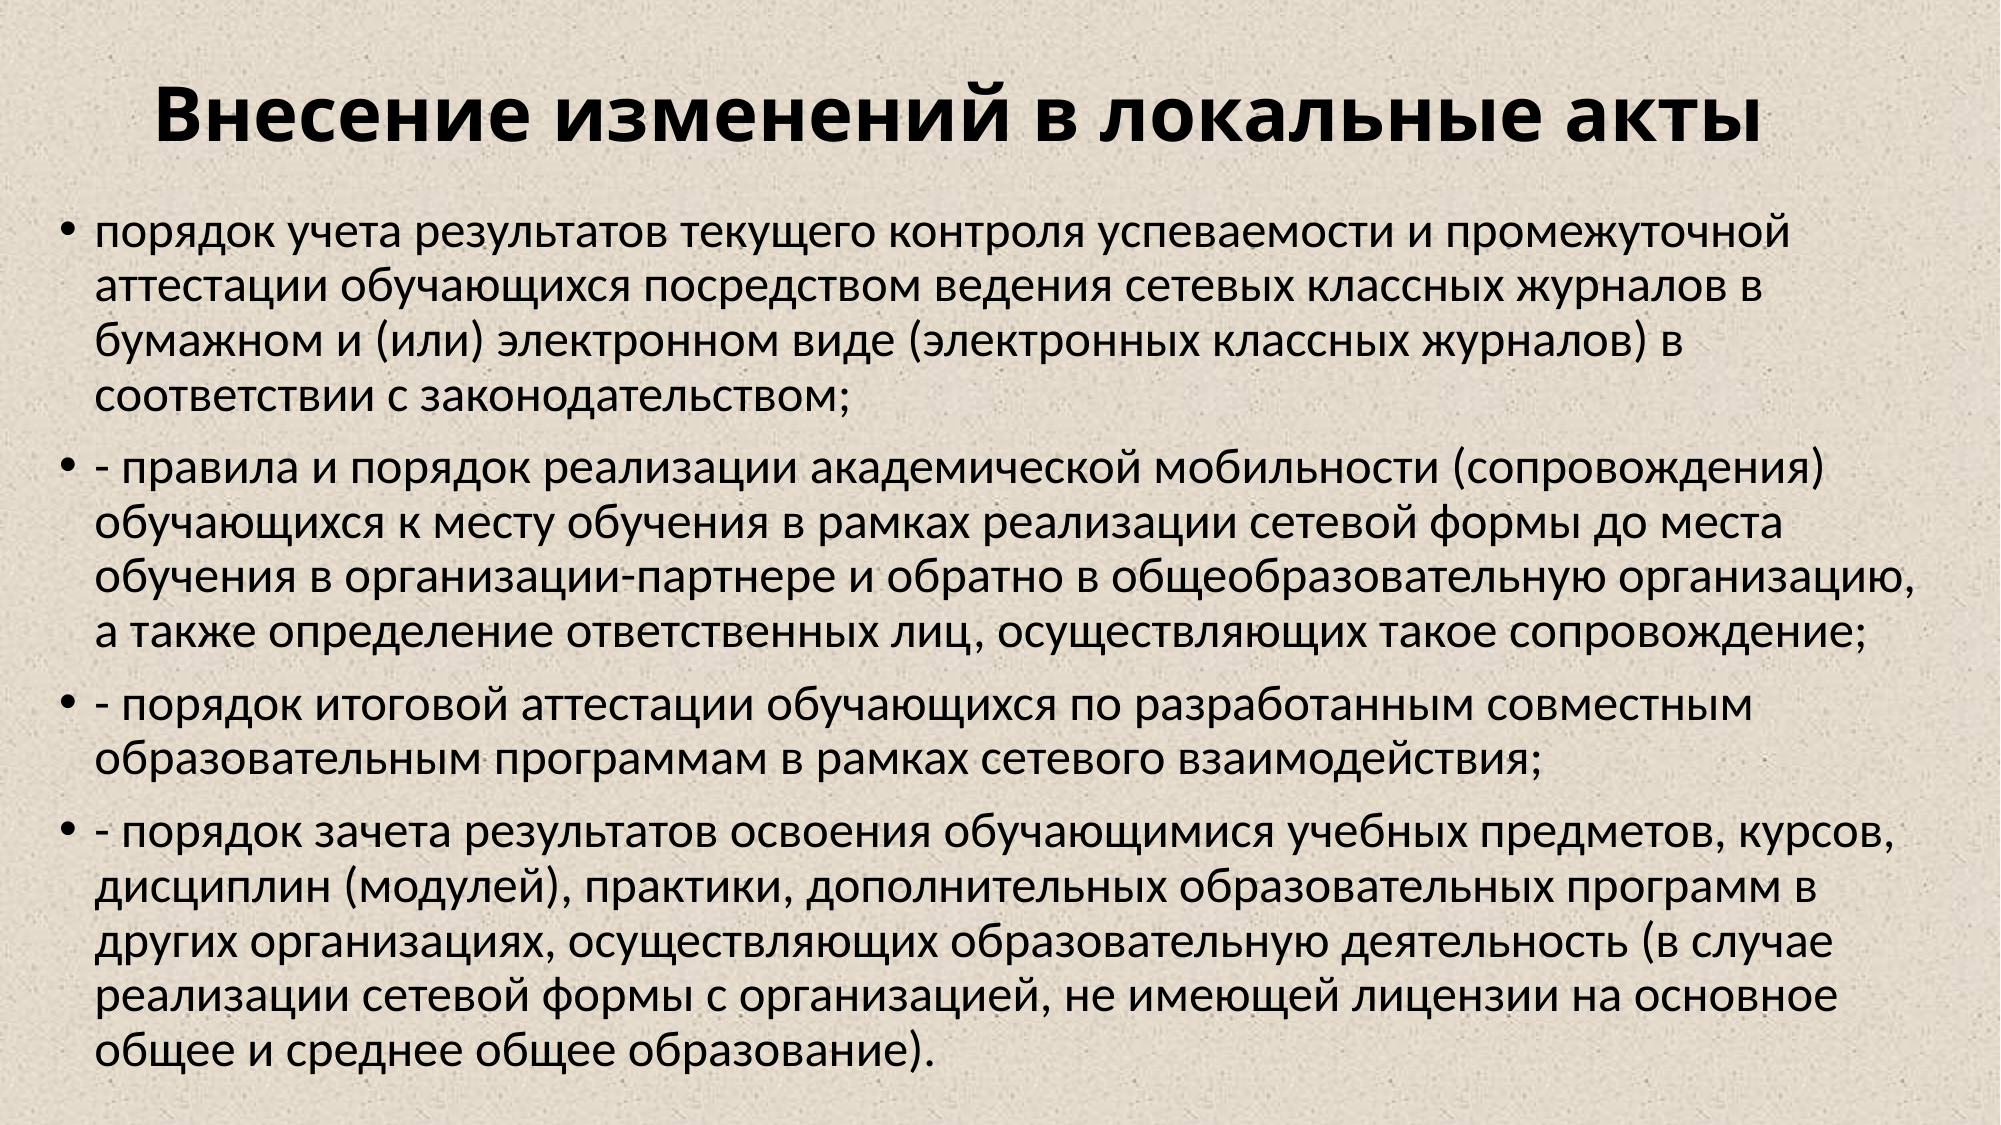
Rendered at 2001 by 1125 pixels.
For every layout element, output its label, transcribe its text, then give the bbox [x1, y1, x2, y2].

picture [0, 0, 2001, 1125]
title Внесение изменений в локальные акты [137, 59, 1863, 173]
list порядок учета результатов текущего контроля успеваемости и промежуточной аттестации обучающихся посредством ведения сетевых классных журналов в бумажном и (или) электронном виде (электронных классных журналов) в соответствии с законодательством; - правила и порядок реализации академической мобильности (сопровождения) обучающихся к месту обучения в рамках реализации сетевой формы до места обучения в организации-партнере и обратно в общеобразовательную организацию, а также определение ответственных лиц, осуществляющих такое сопровождение; - порядок итоговой аттестации обучающихся по разработанным совместным образовательным программам в рамках сетевого взаимодействия; - порядок зачета результатов освоения обучающимися учебных предметов, курсов, дисциплин (модулей), практики, дополнительных образовательных программ в других организациях, осуществляющих образовательную деятельность (в случае реализации сетевой формы с организацией, не имеющей лицензии на основное общее и среднее общее образование). [44, 195, 1938, 1098]
